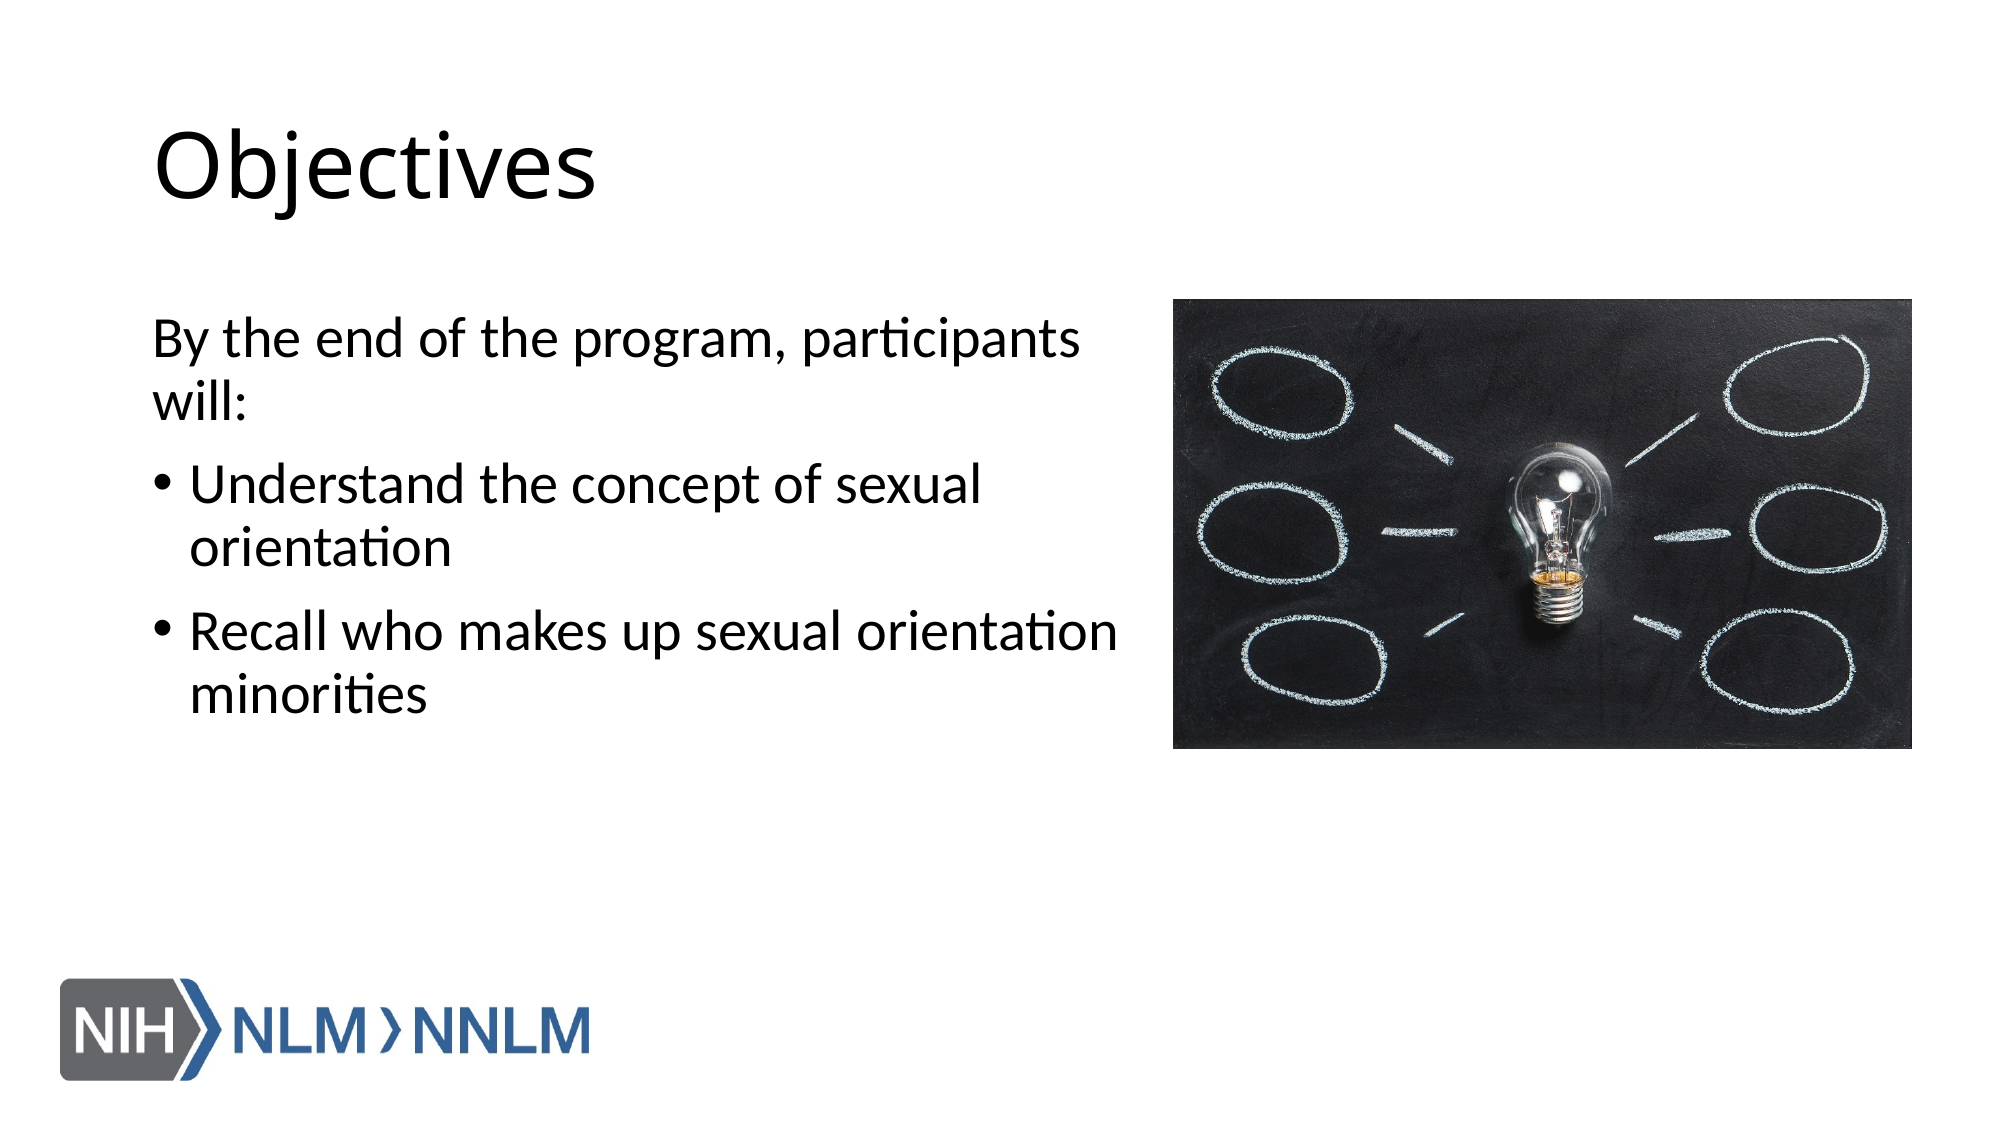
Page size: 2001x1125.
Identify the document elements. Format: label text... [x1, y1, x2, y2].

picture [60, 978, 589, 1081]
picture [1173, 299, 1912, 749]
title Objectives [137, 59, 1863, 278]
list By the end of the program, participants will: Understand the concept of sexual orientation Recall who makes up sexual orientation minorities [137, 299, 1174, 896]
